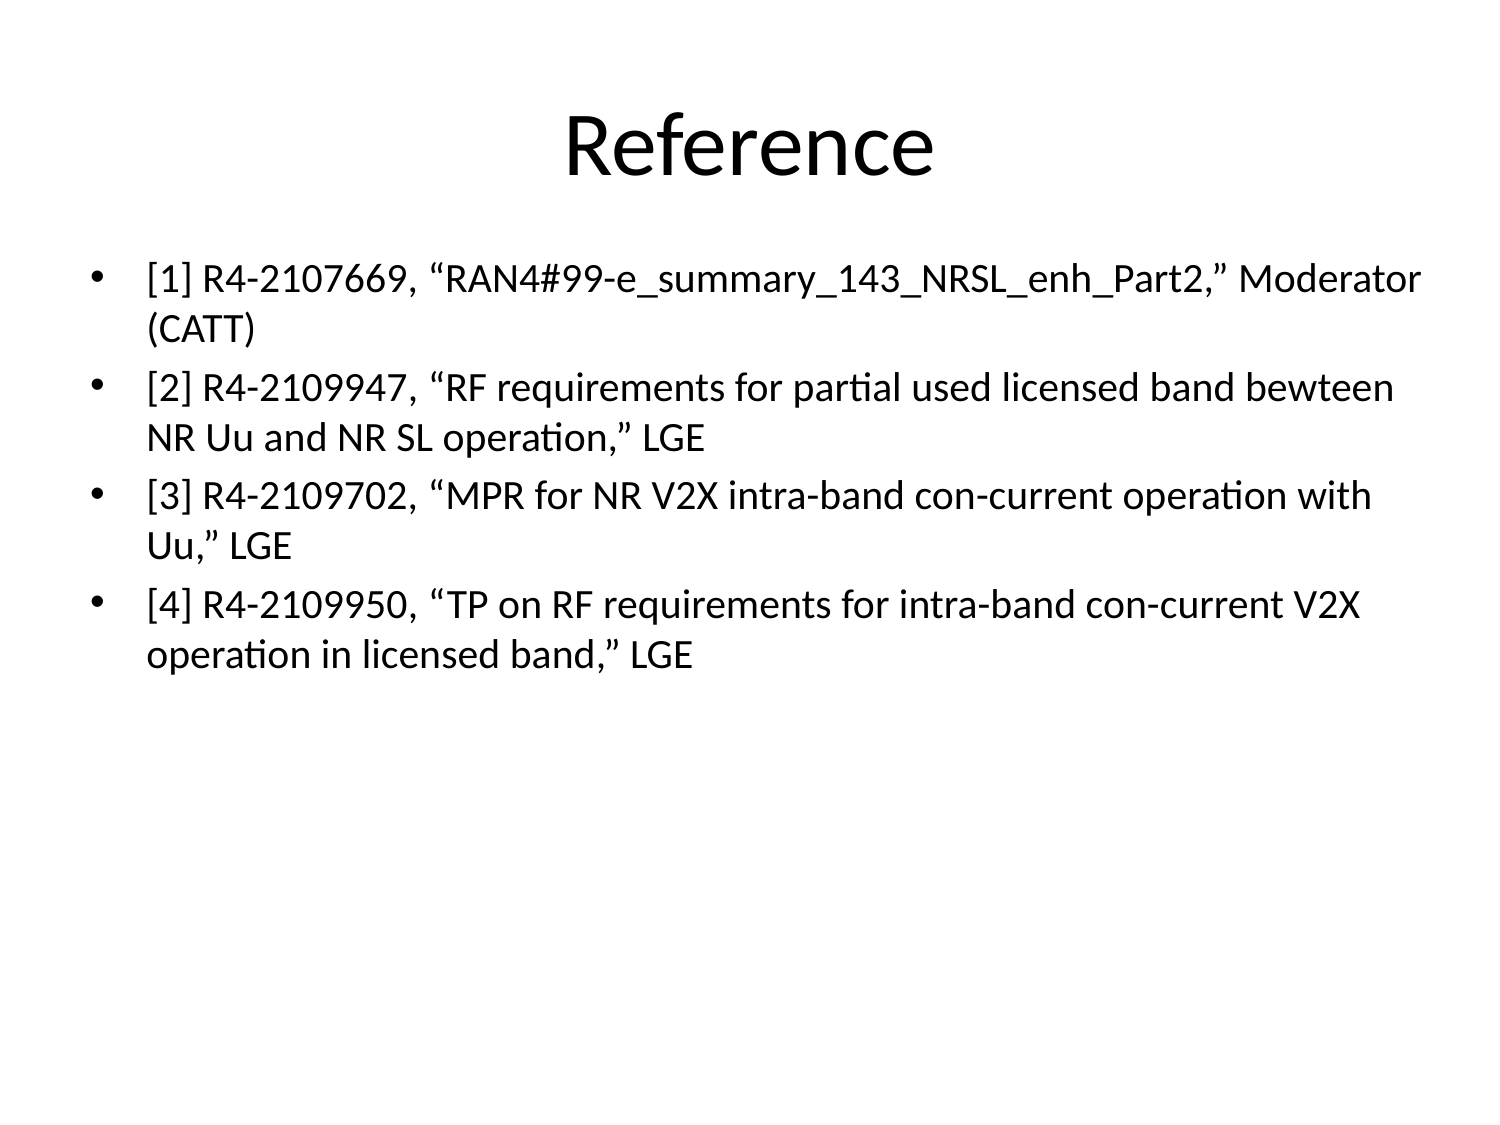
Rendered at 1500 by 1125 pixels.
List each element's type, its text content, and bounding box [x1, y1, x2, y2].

list [1] R4-2107669, “RAN4#99-e_summary_143_NRSL_enh_Part2,” Moderator (CATT) [2] R4-2109947, “RF requirements for partial used licensed band bewteen NR Uu and NR SL operation,” LGE [3] R4-2109702, “MPR for NR V2X intra-band con-current operation with Uu,” LGE [4] R4-2109950, “TP on RF requirements for intra-band con-current V2X operation in licensed band,” LGE [75, 243, 1459, 986]
title Reference [75, 45, 1425, 233]
